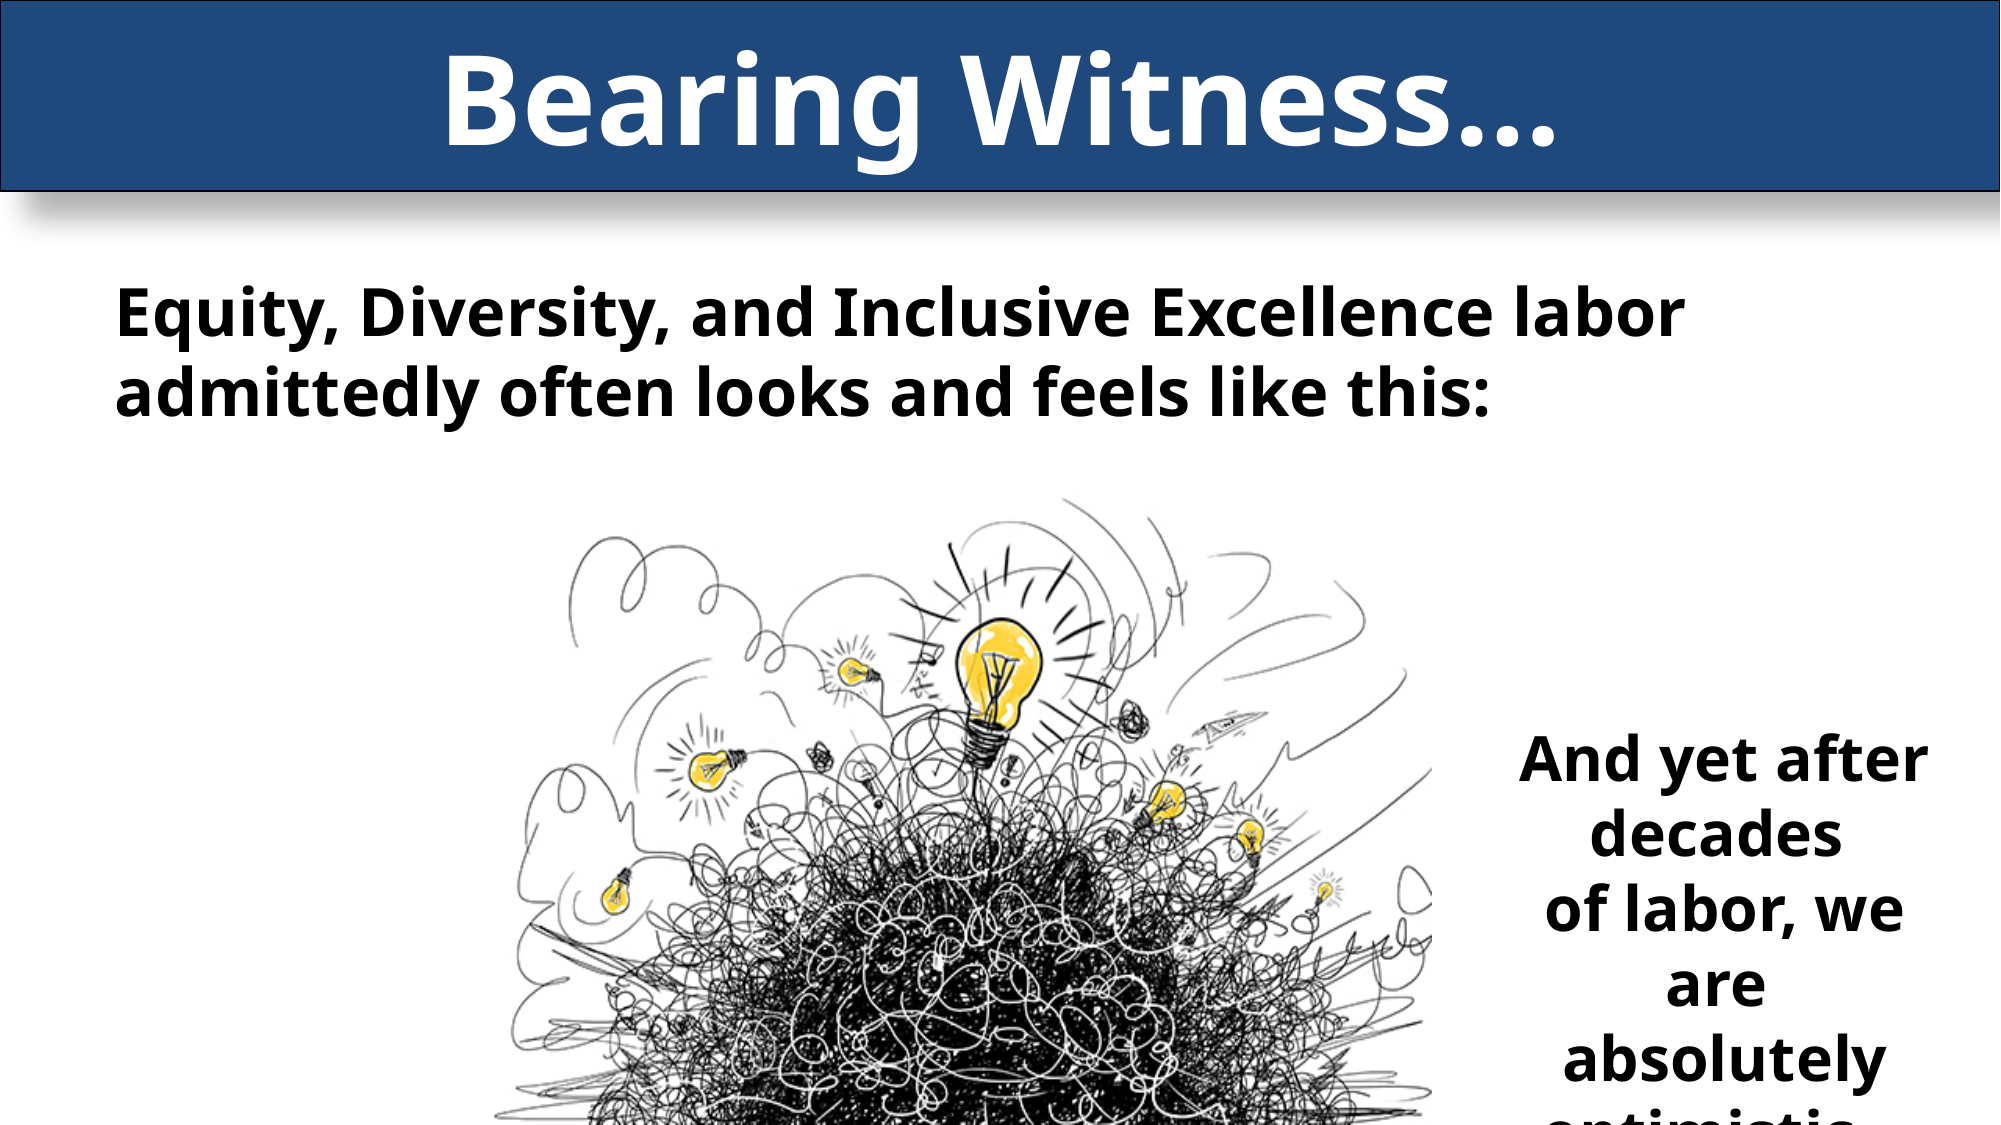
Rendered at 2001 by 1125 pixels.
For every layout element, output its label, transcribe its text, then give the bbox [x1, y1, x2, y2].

picture [493, 450, 1432, 1125]
text_box Bearing Witness… [0, 0, 2000, 192]
list Equity, Diversity, and Inclusive Excellence labor admittedly often looks and feels like this: [99, 262, 1900, 1005]
text_box And yet after decades of labor, we are absolutely optimistic… [1492, 711, 1958, 1125]
